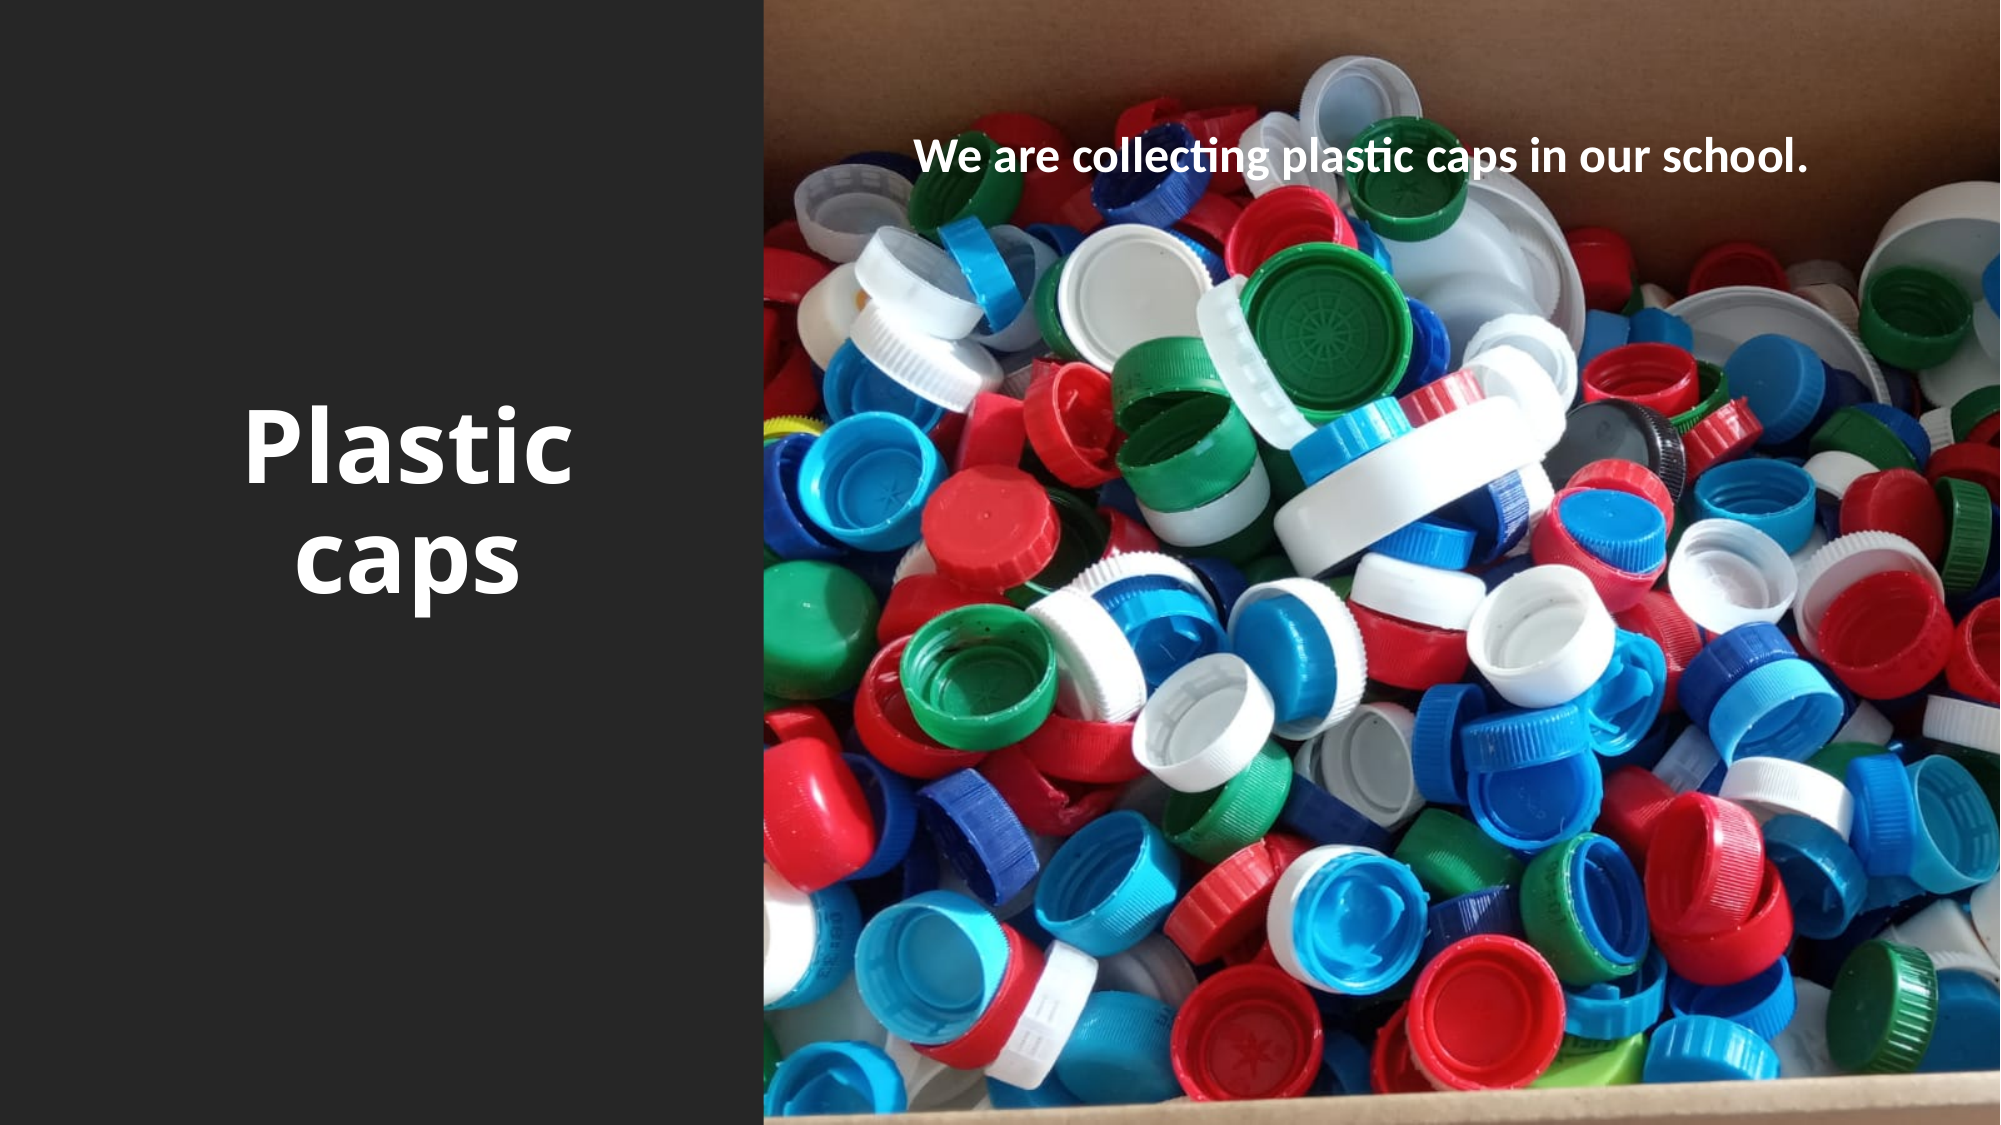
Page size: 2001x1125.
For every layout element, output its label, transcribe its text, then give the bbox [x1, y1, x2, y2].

text_box [0, 0, 763, 1125]
picture [763, 0, 2000, 1125]
title Plastic caps [160, 502, 656, 624]
